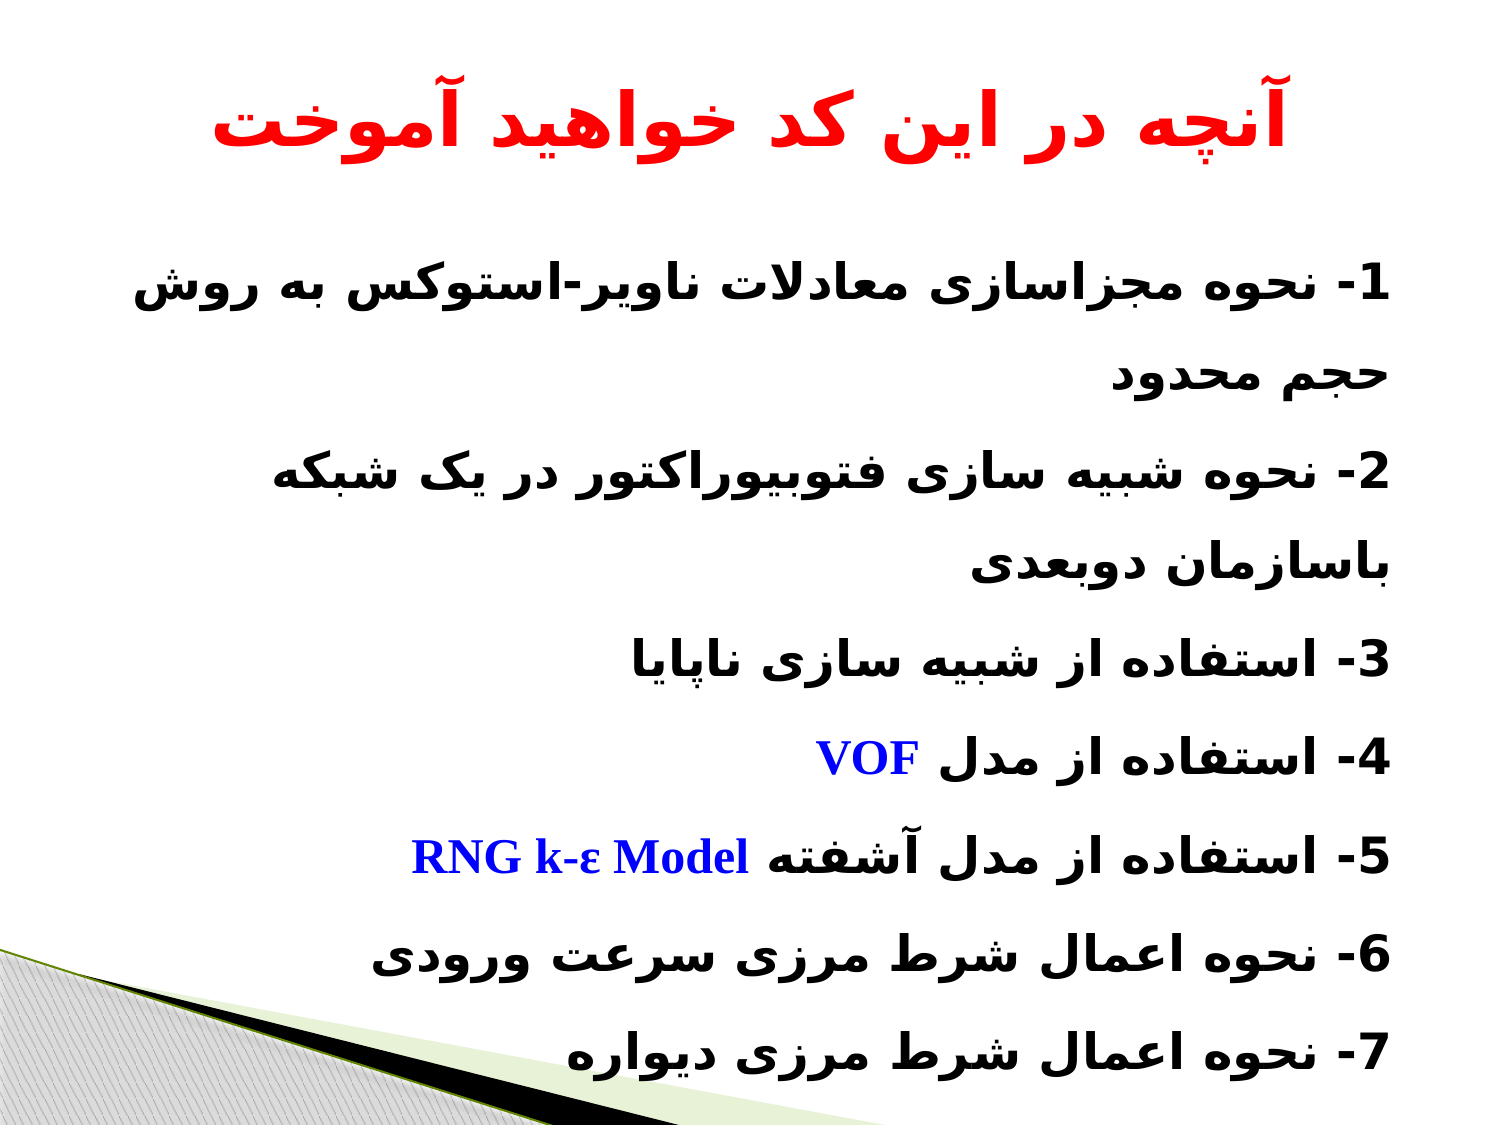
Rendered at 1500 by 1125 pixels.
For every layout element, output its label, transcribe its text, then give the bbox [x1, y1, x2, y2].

title آنچه در این کد خواهید آموخت [75, 45, 1425, 188]
list 1- نحوه مجزاسازی معادلات ناویر-استوکس به روش حجم محدود 2- نحوه شبیه سازی فتوبیوراکتور در یک شبکه باسازمان دوبعدی 3- استفاده از شبیه سازی ناپایا 4- استفاده از مدل VOF 5- استفاده از مدل آشفته RNG k-ε Model 6- نحوه اعمال شرط مرزی سرعت ورودی 7- نحوه اعمال شرط مرزی دیواره [75, 212, 1425, 986]
